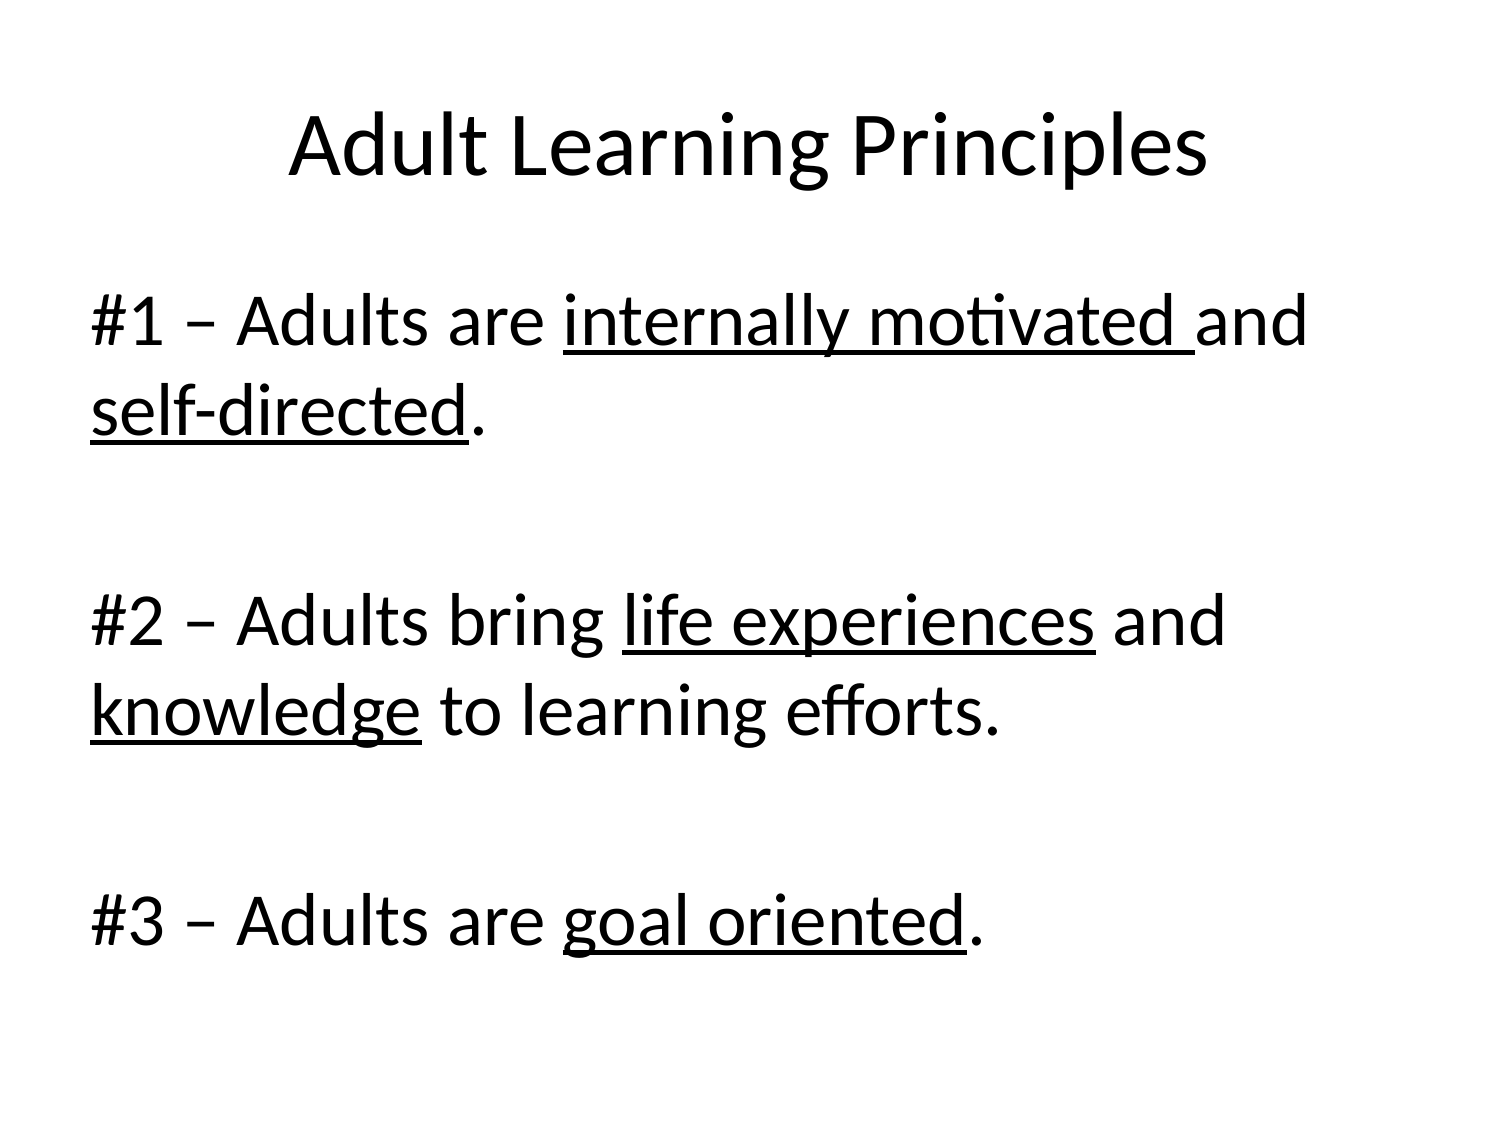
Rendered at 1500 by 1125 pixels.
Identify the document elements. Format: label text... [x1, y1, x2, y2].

list #1 – Adults are internally motivated and self-directed. #2 – Adults bring life experiences and knowledge to learning efforts. #3 – Adults are goal oriented. [75, 262, 1425, 1005]
title Adult Learning Principles [75, 45, 1425, 233]
